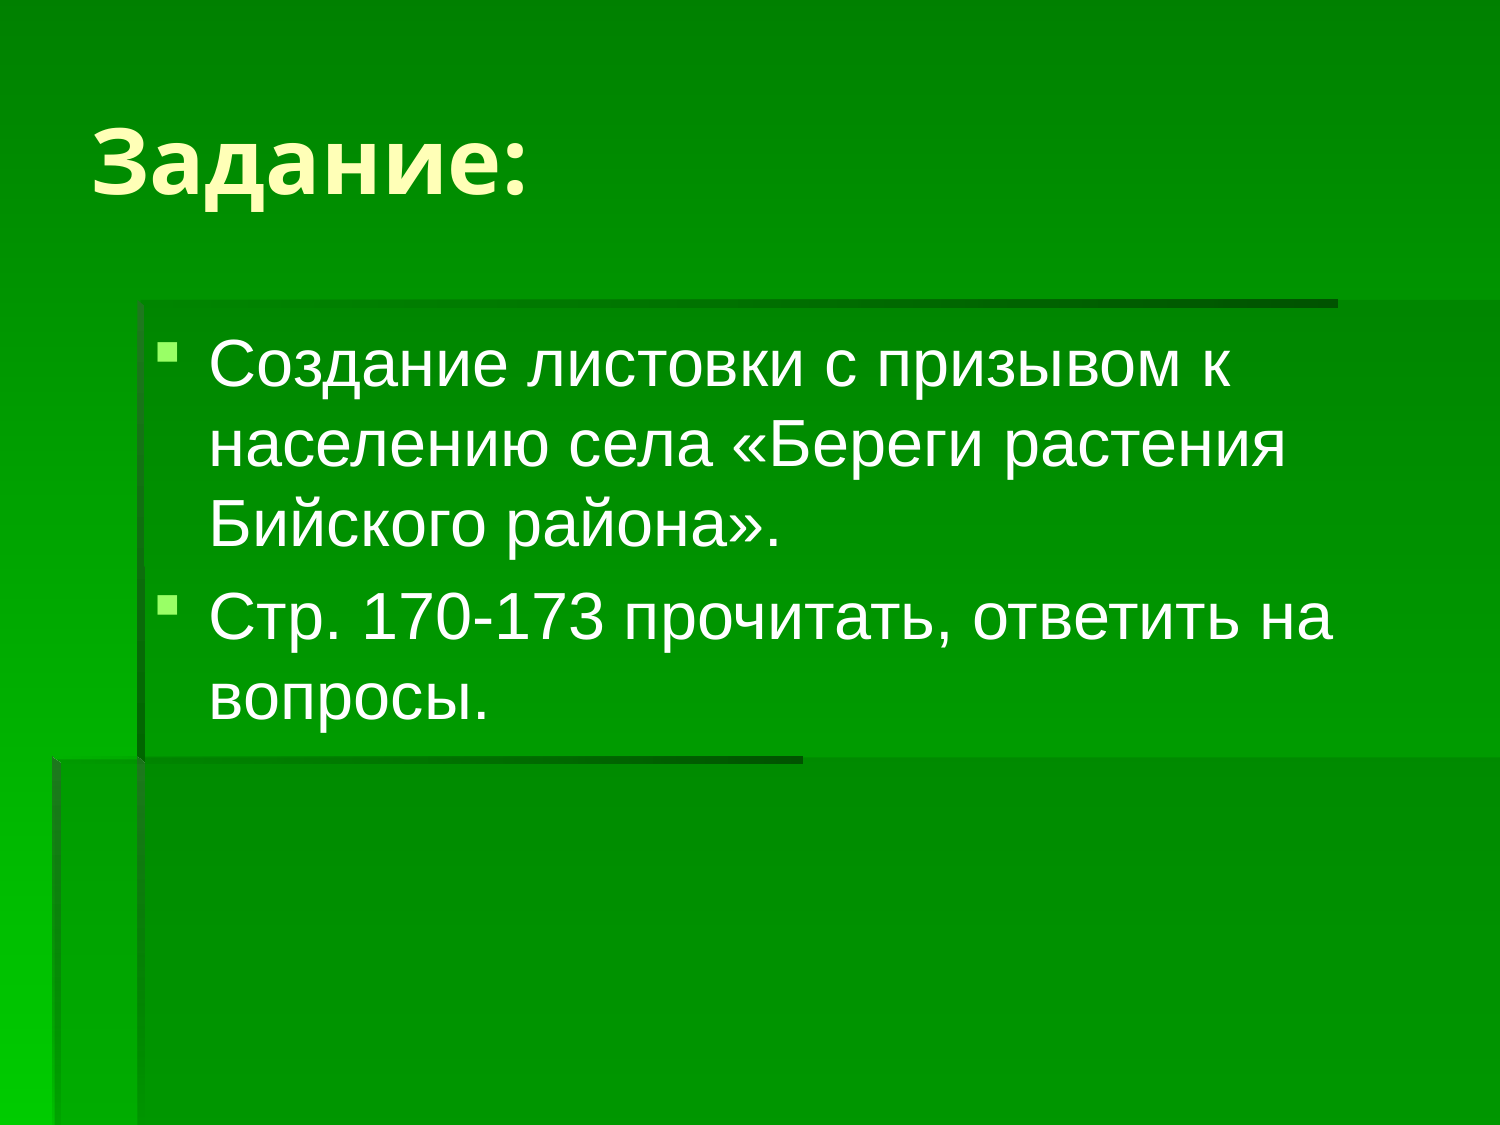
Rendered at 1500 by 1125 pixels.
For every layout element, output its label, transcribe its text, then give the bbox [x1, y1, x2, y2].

list Создание листовки с призывом к населению села «Береги растения Бийского района». Стр. 170-173 прочитать, ответить на вопросы. [137, 312, 1452, 1001]
title Задание: [74, 39, 1451, 276]
